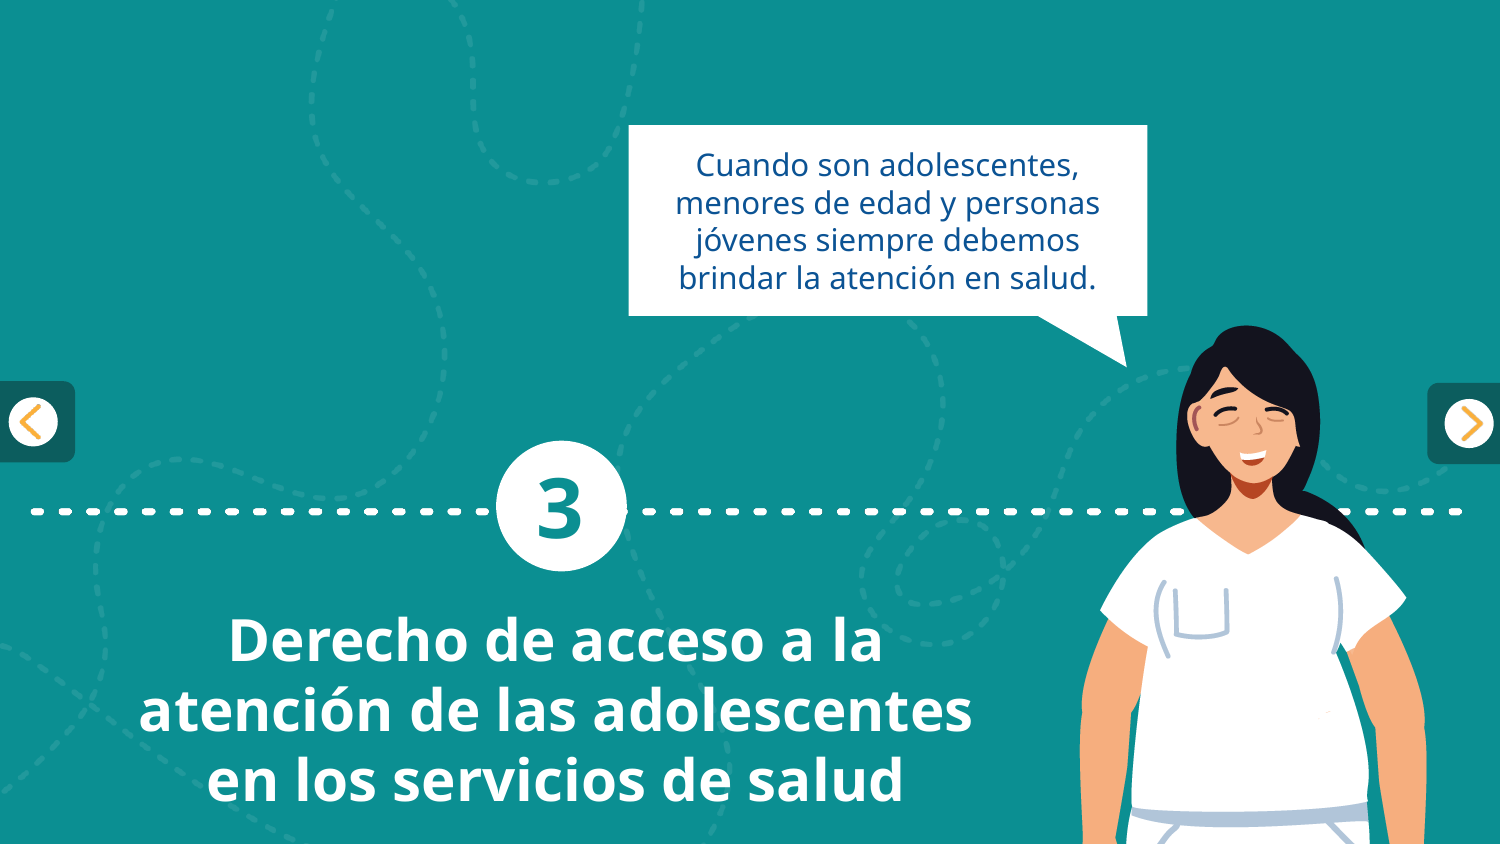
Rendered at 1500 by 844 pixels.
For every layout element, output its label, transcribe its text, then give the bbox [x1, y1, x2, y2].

text_box [8, 409, 12, 435]
text_box Derecho de acceso a la atención de las adolescentes en los servicios de salud [89, 588, 1023, 844]
text_box [1444, 398, 1494, 445]
text_box [18, 397, 58, 438]
text_box [1437, 382, 1500, 465]
text_box [0, 381, 76, 463]
picture [0, 0, 1500, 844]
picture [1460, 405, 1485, 442]
picture [17, 403, 47, 441]
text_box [628, 124, 1148, 382]
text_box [453, 440, 666, 572]
